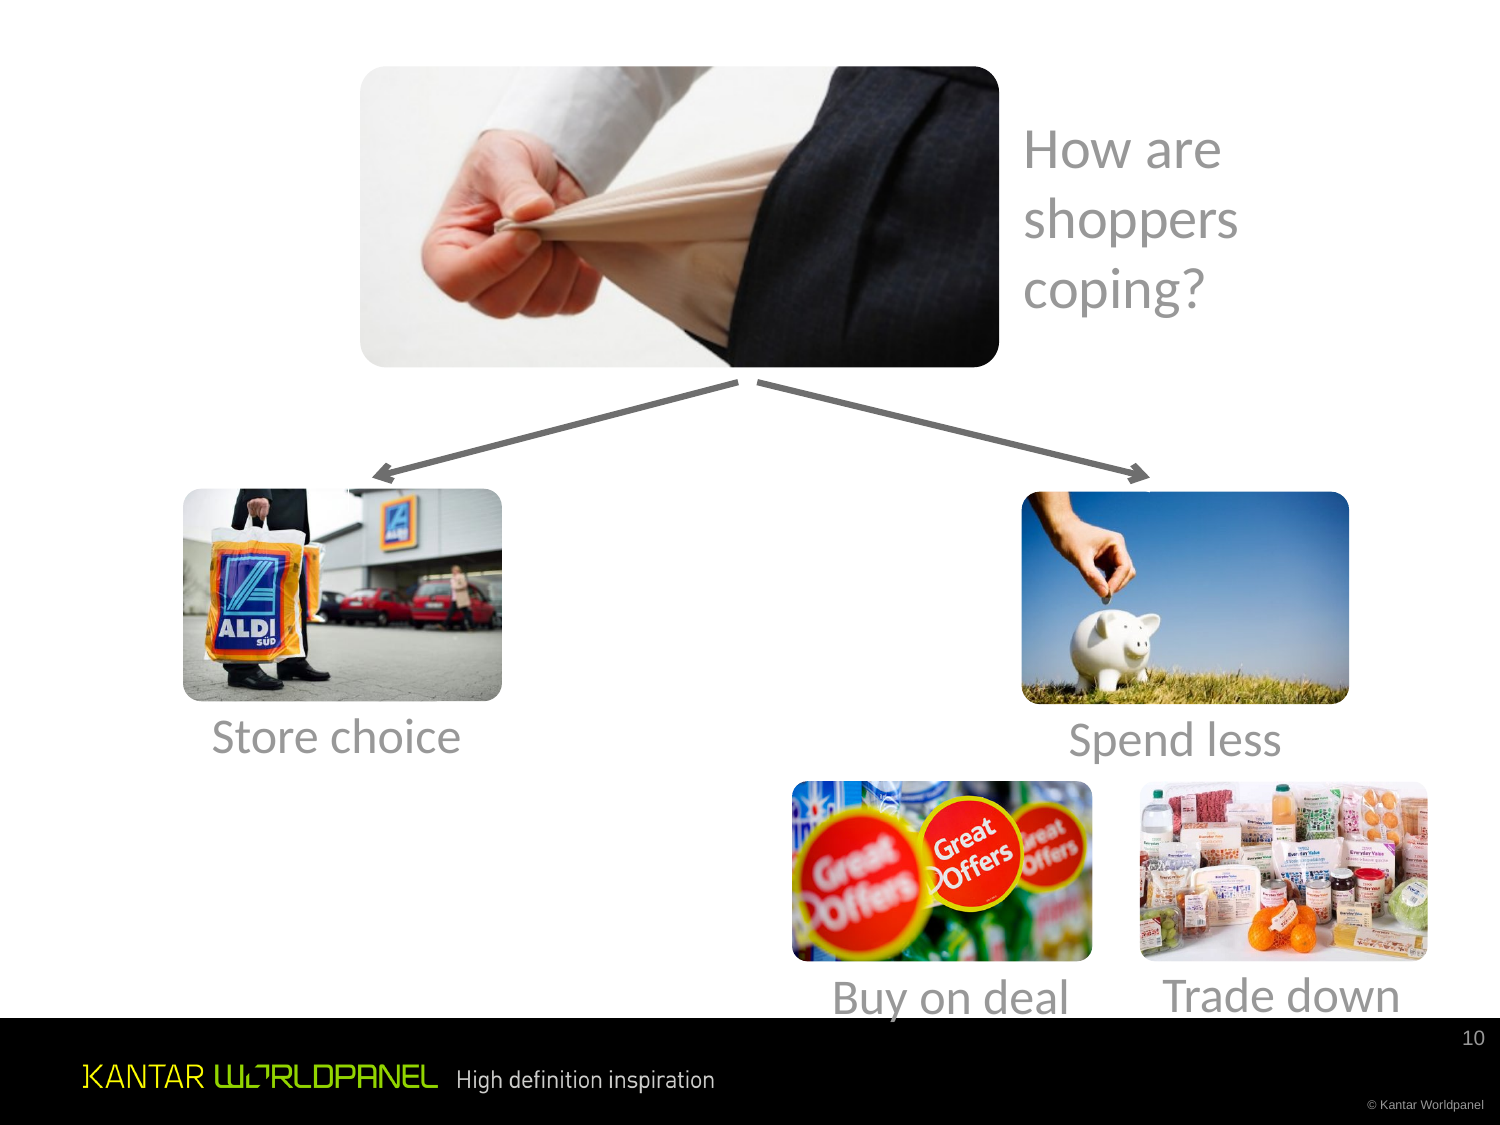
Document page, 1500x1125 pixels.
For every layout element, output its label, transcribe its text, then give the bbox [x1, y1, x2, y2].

picture [359, 66, 1000, 368]
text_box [737, 367, 1365, 776]
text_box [761, 780, 1471, 1034]
slide_number 10 [1386, 1016, 1500, 1064]
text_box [147, 365, 526, 773]
picture [0, 1018, 1500, 1125]
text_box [756, 381, 1151, 478]
text_box How are shoppers coping? [1009, 103, 1388, 328]
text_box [371, 381, 739, 478]
